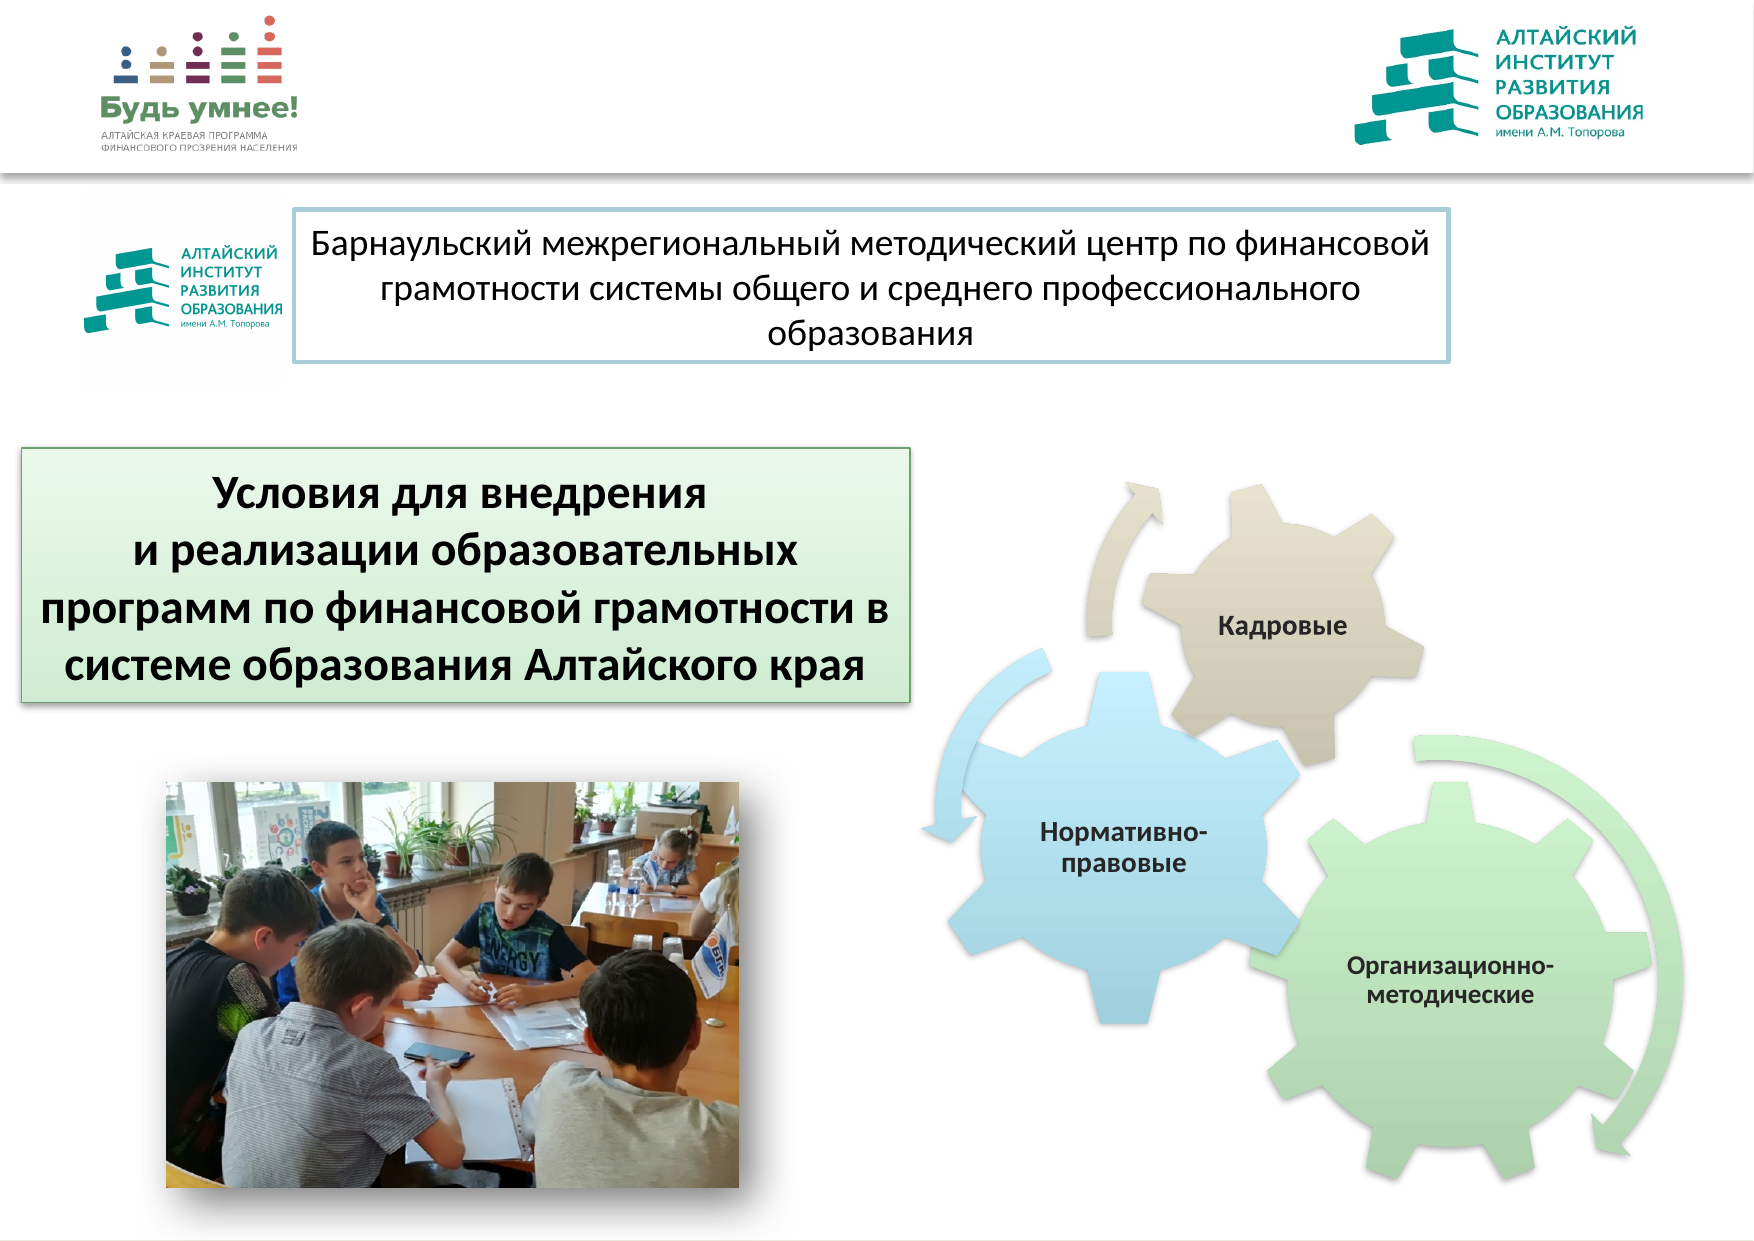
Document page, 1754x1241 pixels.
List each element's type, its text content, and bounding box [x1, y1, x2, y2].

text_box Условия для внедрения и реализации образовательных программ по финансовой грамотности в системе образования Алтайского края [21, 447, 737, 703]
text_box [0, 0, 1754, 173]
picture [0, 173, 1754, 1240]
list Барнаульский межрегиональный методический центр по финансовой грамотности системы общего и среднего профессионального образования [292, 207, 1451, 364]
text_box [738, 447, 1754, 1188]
